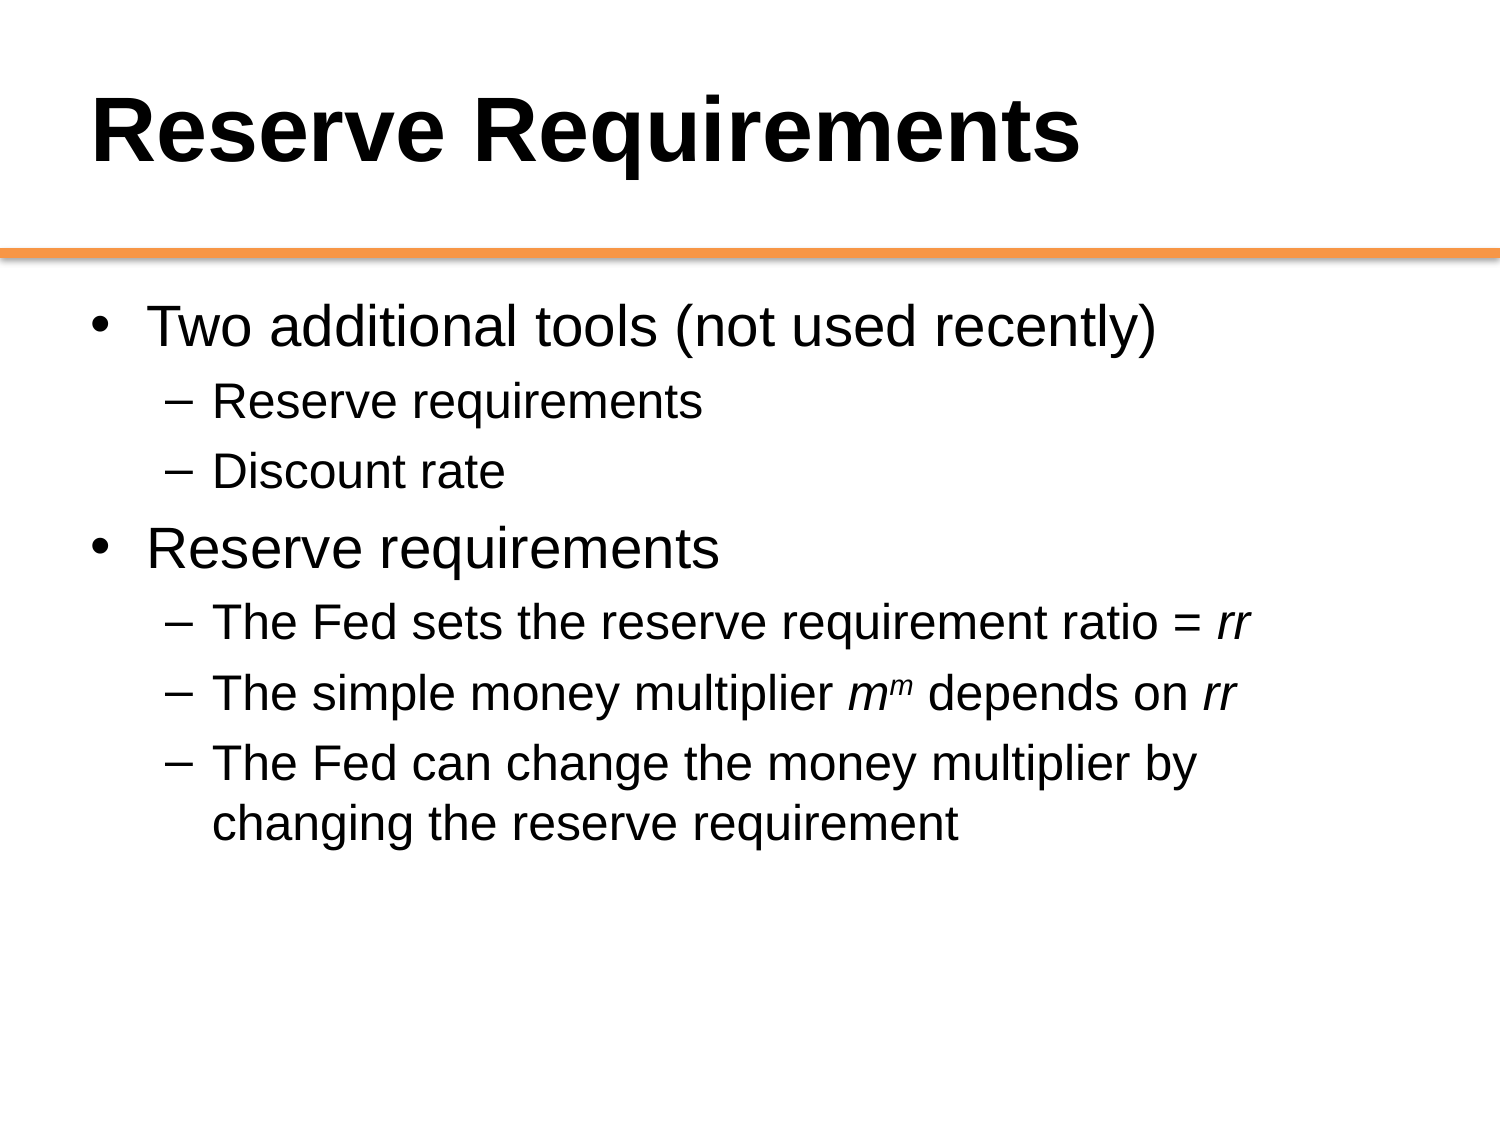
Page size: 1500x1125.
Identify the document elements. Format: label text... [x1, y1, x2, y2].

list Two additional tools (not used recently) Reserve requirements Discount rate Reserve requirements The Fed sets the reserve requirement ratio = rr The simple money multiplier mm depends on rr The Fed can change the money multiplier by changing the reserve requirement [75, 280, 1425, 1085]
title Reserve Requirements [75, 0, 1425, 251]
